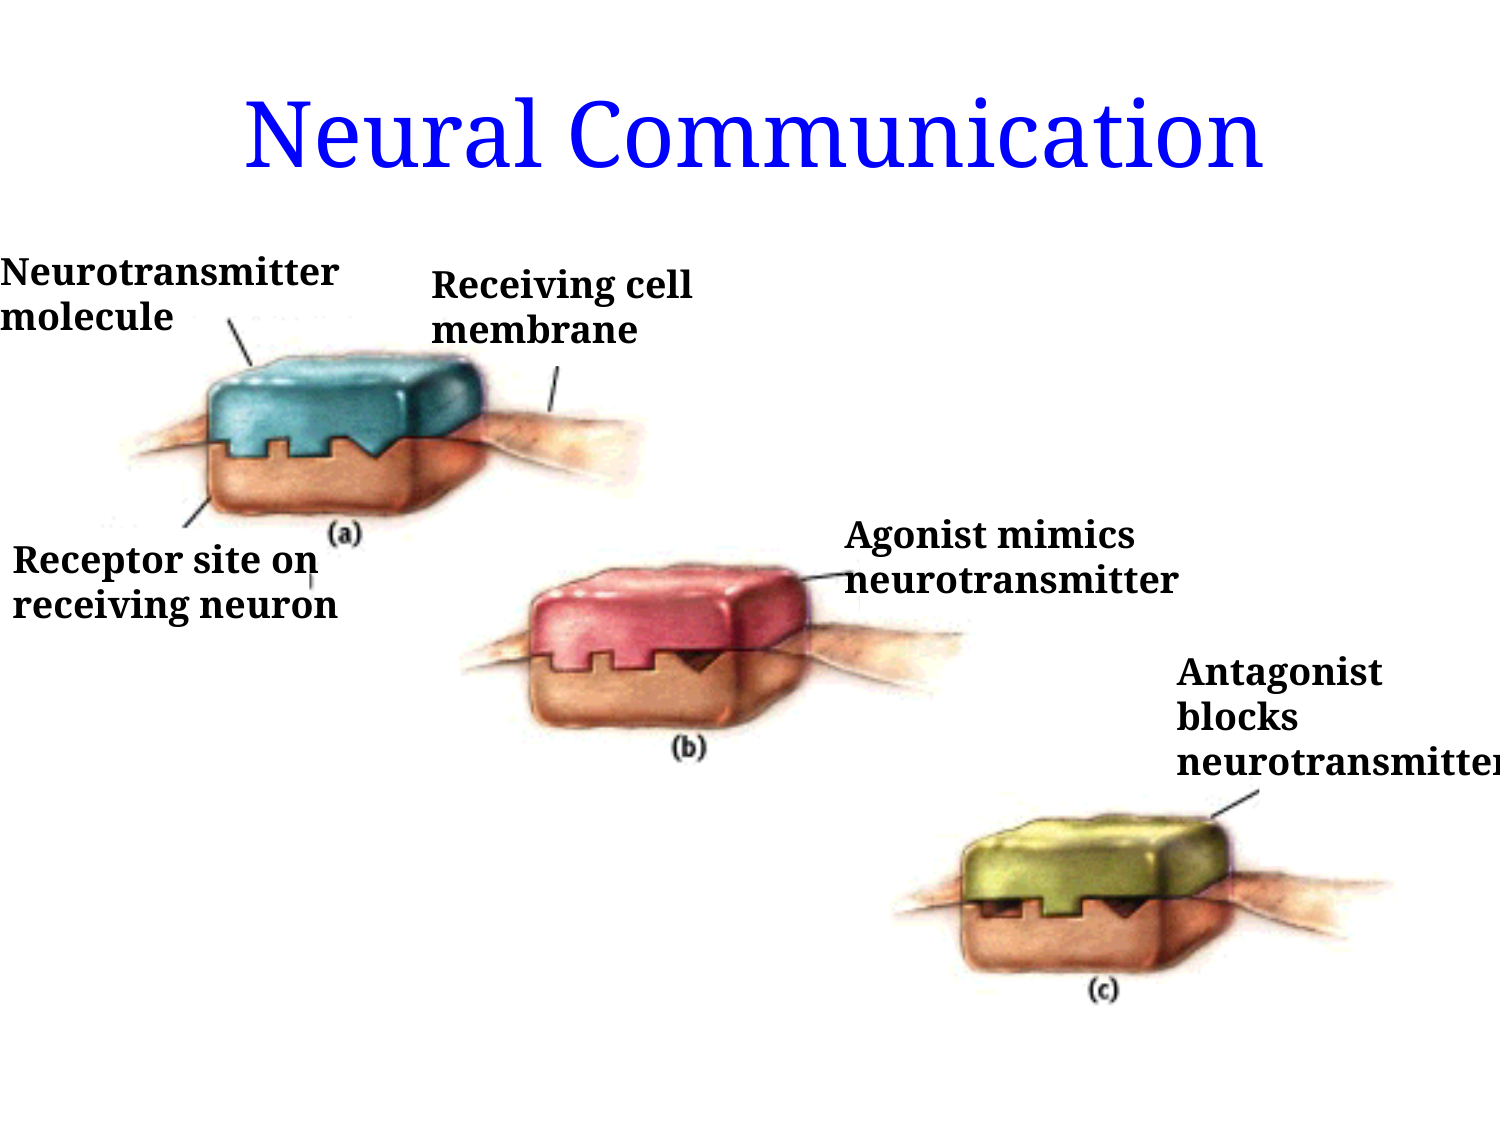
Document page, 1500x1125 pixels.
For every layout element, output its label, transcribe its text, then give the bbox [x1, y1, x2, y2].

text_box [0, 240, 1500, 1058]
title Neural Communication [182, 37, 1329, 225]
